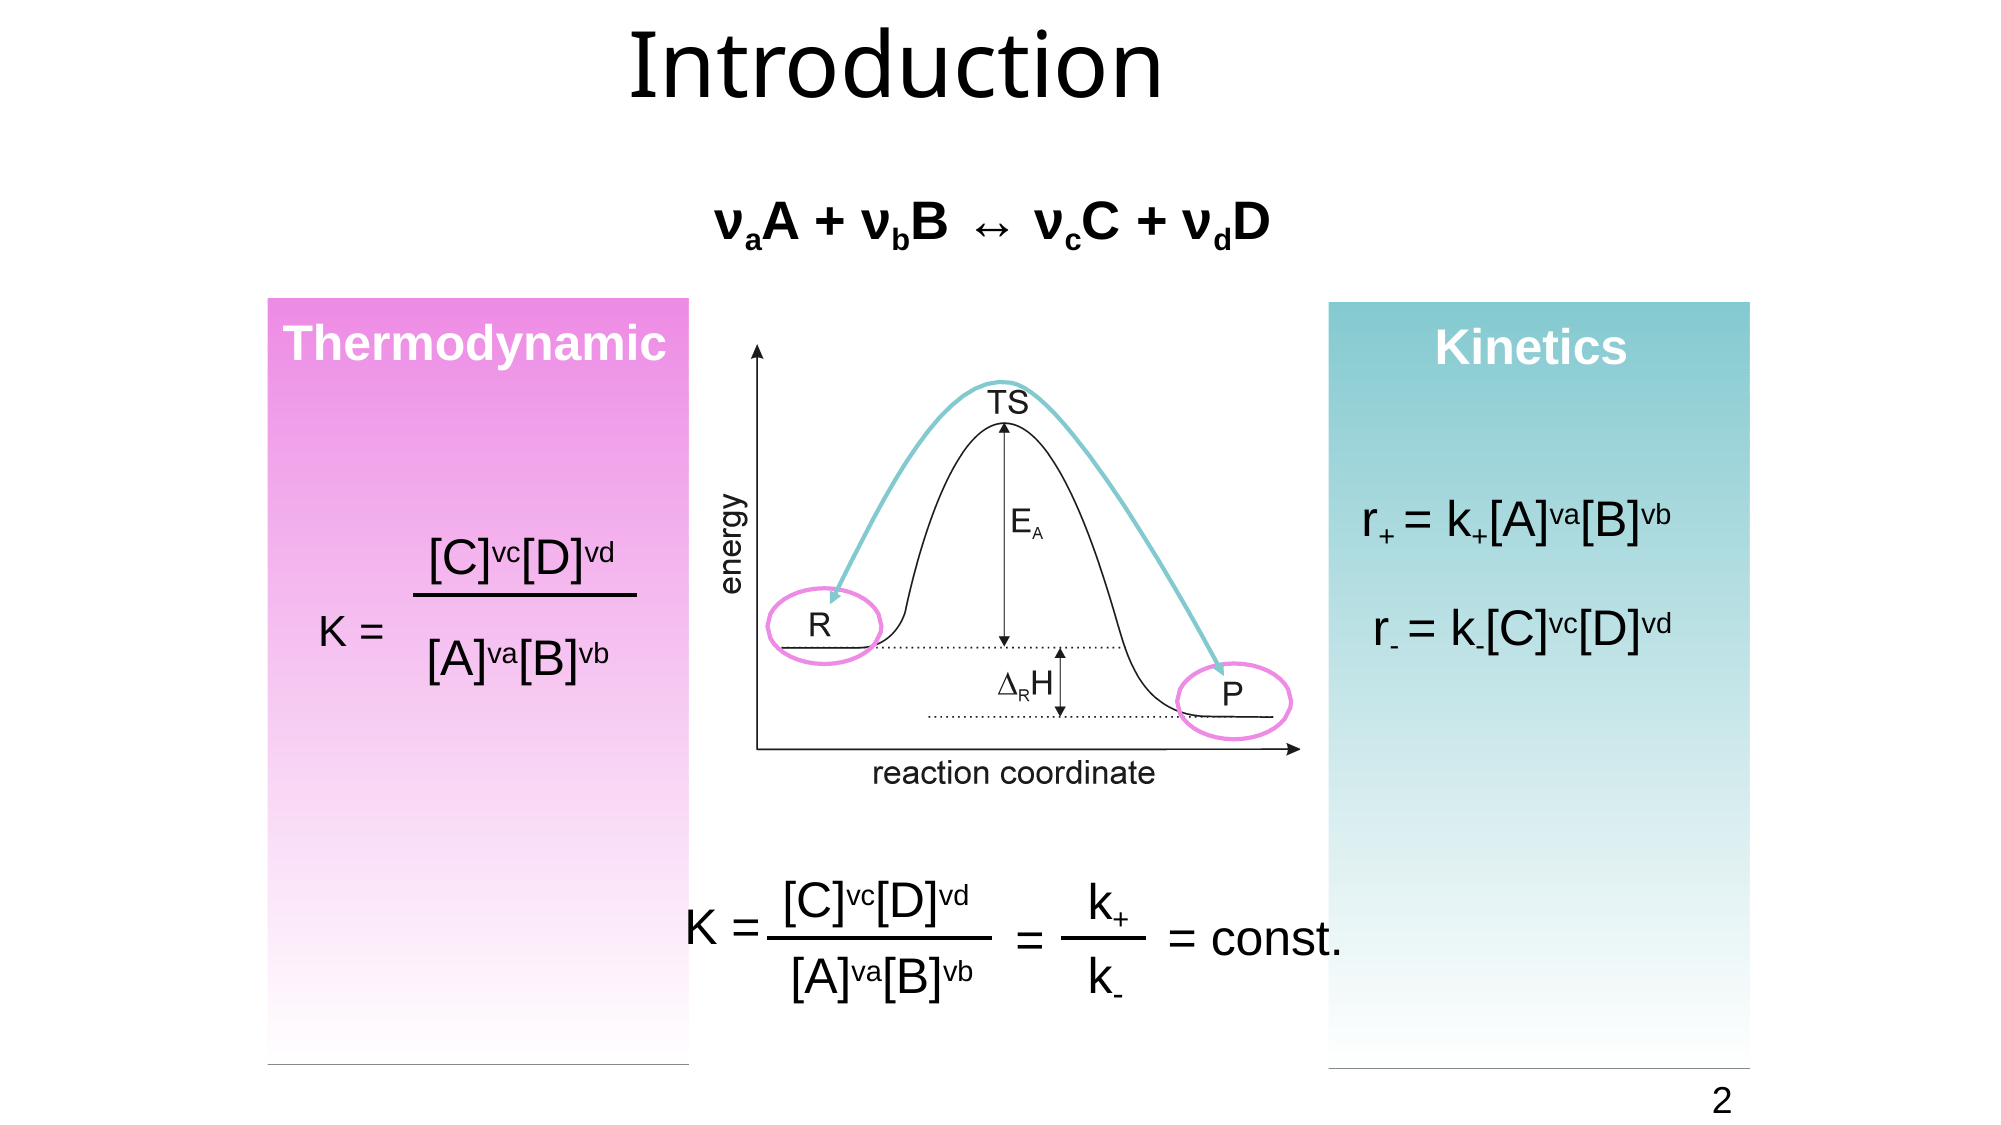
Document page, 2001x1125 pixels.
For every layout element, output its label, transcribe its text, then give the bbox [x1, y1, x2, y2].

text_box [C]vc[D]vd [780, 865, 981, 903]
text_box Thermodynamic [280, 308, 671, 371]
text_box 2 [1707, 1077, 1737, 1122]
text_box - [1110, 970, 1126, 1013]
text_box k+ [1085, 867, 1135, 936]
text_box r- = k-[C]vc[D]vd [1370, 593, 1692, 662]
text_box = [1013, 905, 1047, 968]
text_box [829, 590, 842, 605]
text_box νaA + νbB ↔ νcC + νdD [712, 183, 1284, 257]
text_box [1212, 662, 1224, 676]
text_box [1177, 663, 1292, 740]
text_box r+ = k+[A]va[B]vb [1359, 484, 1694, 553]
text_box [767, 588, 882, 665]
text_box [C]vc[D]vd K = [A]va[B]vb [316, 506, 627, 691]
title Introduction [626, 0, 1272, 155]
text_box [835, 381, 1218, 672]
text_box [1328, 302, 1750, 1069]
text_box = const. [1165, 903, 1347, 966]
text_box [723, 344, 1301, 784]
text_box Kinetics [1432, 311, 1632, 374]
text_box k [1085, 941, 1115, 1004]
text_box K = [A]va[B]vb [682, 903, 986, 1004]
text_box [267, 298, 689, 1065]
